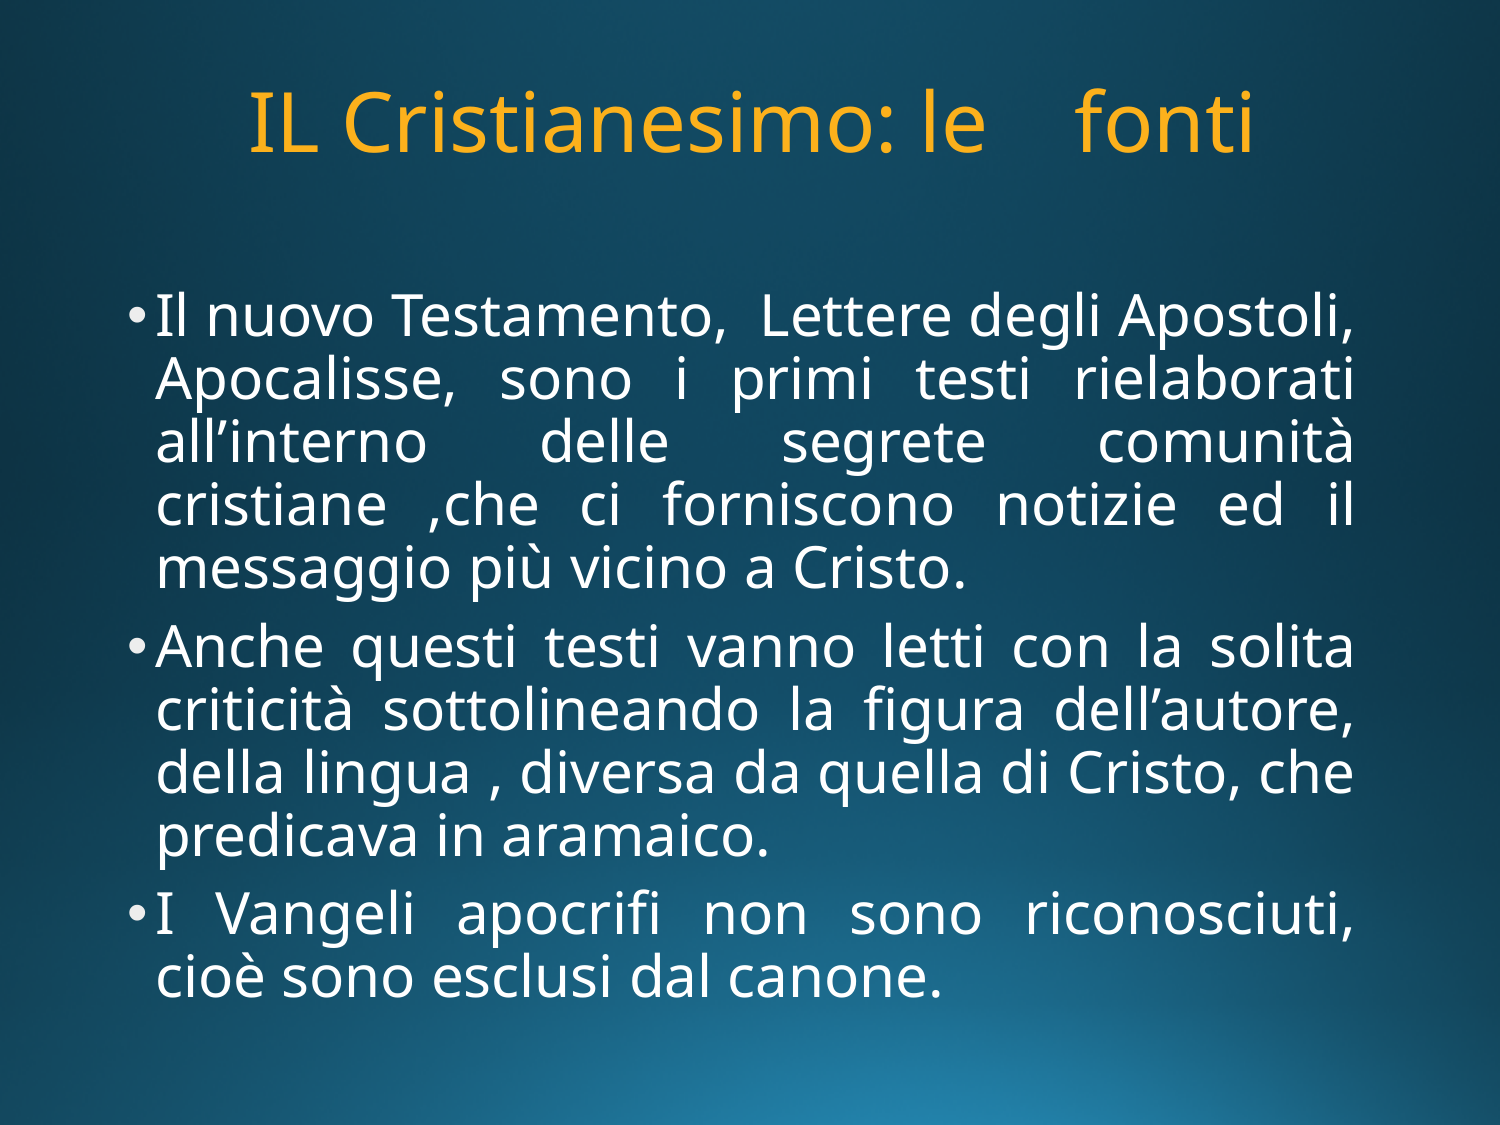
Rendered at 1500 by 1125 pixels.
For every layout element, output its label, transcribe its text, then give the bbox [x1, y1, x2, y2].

picture [0, 0, 1500, 1125]
list Il nuovo Testamento, Lettere degli Apostoli, Apocalisse, sono i primi testi rielaborati all’interno delle segrete comunità cristiane ,che ci forniscono notizie ed il messaggio più vicino a Cristo. Anche questi testi vanno letti con la solita criticità sottolineando la figura dell’autore, della lingua , diversa da quella di Cristo, che predicava in aramaico. I Vangeli apocrifi non sono riconosciuti, cioè sono esclusi dal canone. [112, 278, 1372, 993]
title IL Cristianesimo: le fonti [112, 30, 1394, 220]
